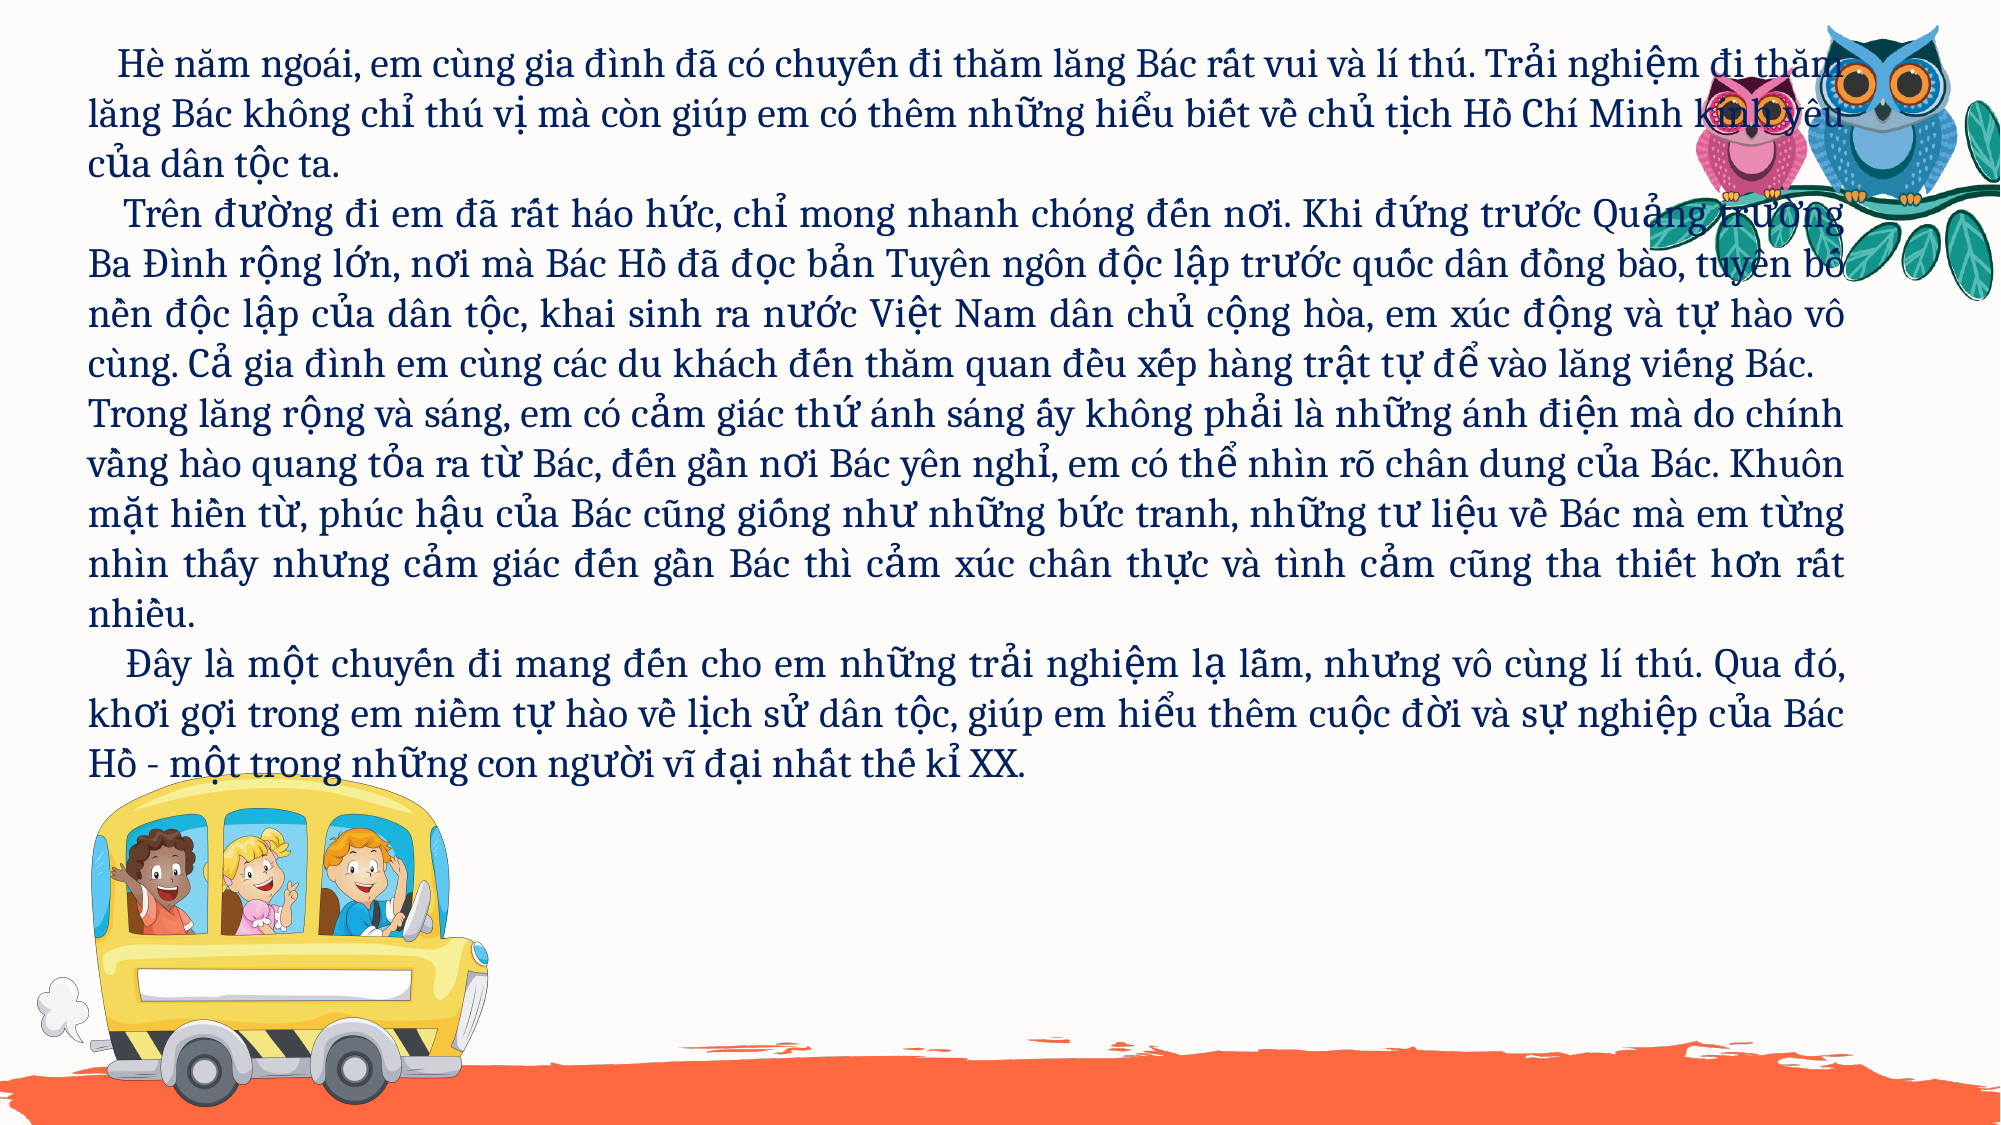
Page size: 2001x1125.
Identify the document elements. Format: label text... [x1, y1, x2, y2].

picture [0, 762, 2001, 1125]
text_box Hè năm ngoái, em cùng gia đình đã có chuyến đi thăm lăng Bác rất vui và lí thú. Trải nghiệm đi thăm lăng Bác không chỉ thú vị mà còn giúp em có thêm những hiểu biết về chủ tịch Hồ Chí Minh kính yêu của dân tộc ta. Trên đường đi em đã rất háo hức, chỉ mong nhanh chóng đến nơi. Khi đứng trước Quảng trường Ba Đình rộng lớn, nơi mà Bác Hồ đã đọc bản Tuyên ngôn độc lập trước quốc dân đồng bào, tuyên bố nền độc lập của dân tộc, khai sinh ra nước Việt Nam dân chủ cộng hòa, em xúc động và tự hào vô cùng. Cả gia đình em cùng các du khách đến thăm quan đều xếp hàng trật tự để vào lăng viếng Bác. Trong lăng rộng và sáng, em có cảm giác thứ ánh sáng ấy không phải là những ánh điện mà do chính vầng hào quang tỏa ra từ Bác, đến gần nơi Bác yên nghỉ, em có thể nhìn rõ chân dung của Bác. Khuôn mặt hiền từ, phúc hậu của Bác cũng giống như những bức tranh, những tư liệu về Bác mà em từng nhìn thấy nhưng cảm giác đến gần Bác thì cảm xúc chân thực và tình cảm cũng tha thiết hơn rất nhiều. Đây là một chuyến đi mang đến cho em những trải nghiệm lạ lẫm, nhưng vô cùng lí thú. Qua đó, khơi gợi trong em niềm tự hào về lịch sử dân tộc, giúp em hiểu thêm cuộc đời và sự nghiệp của Bác Hồ - một trong những con người vĩ đại nhất thế kỉ XX. [73, 28, 1860, 794]
picture [1650, 24, 2000, 302]
